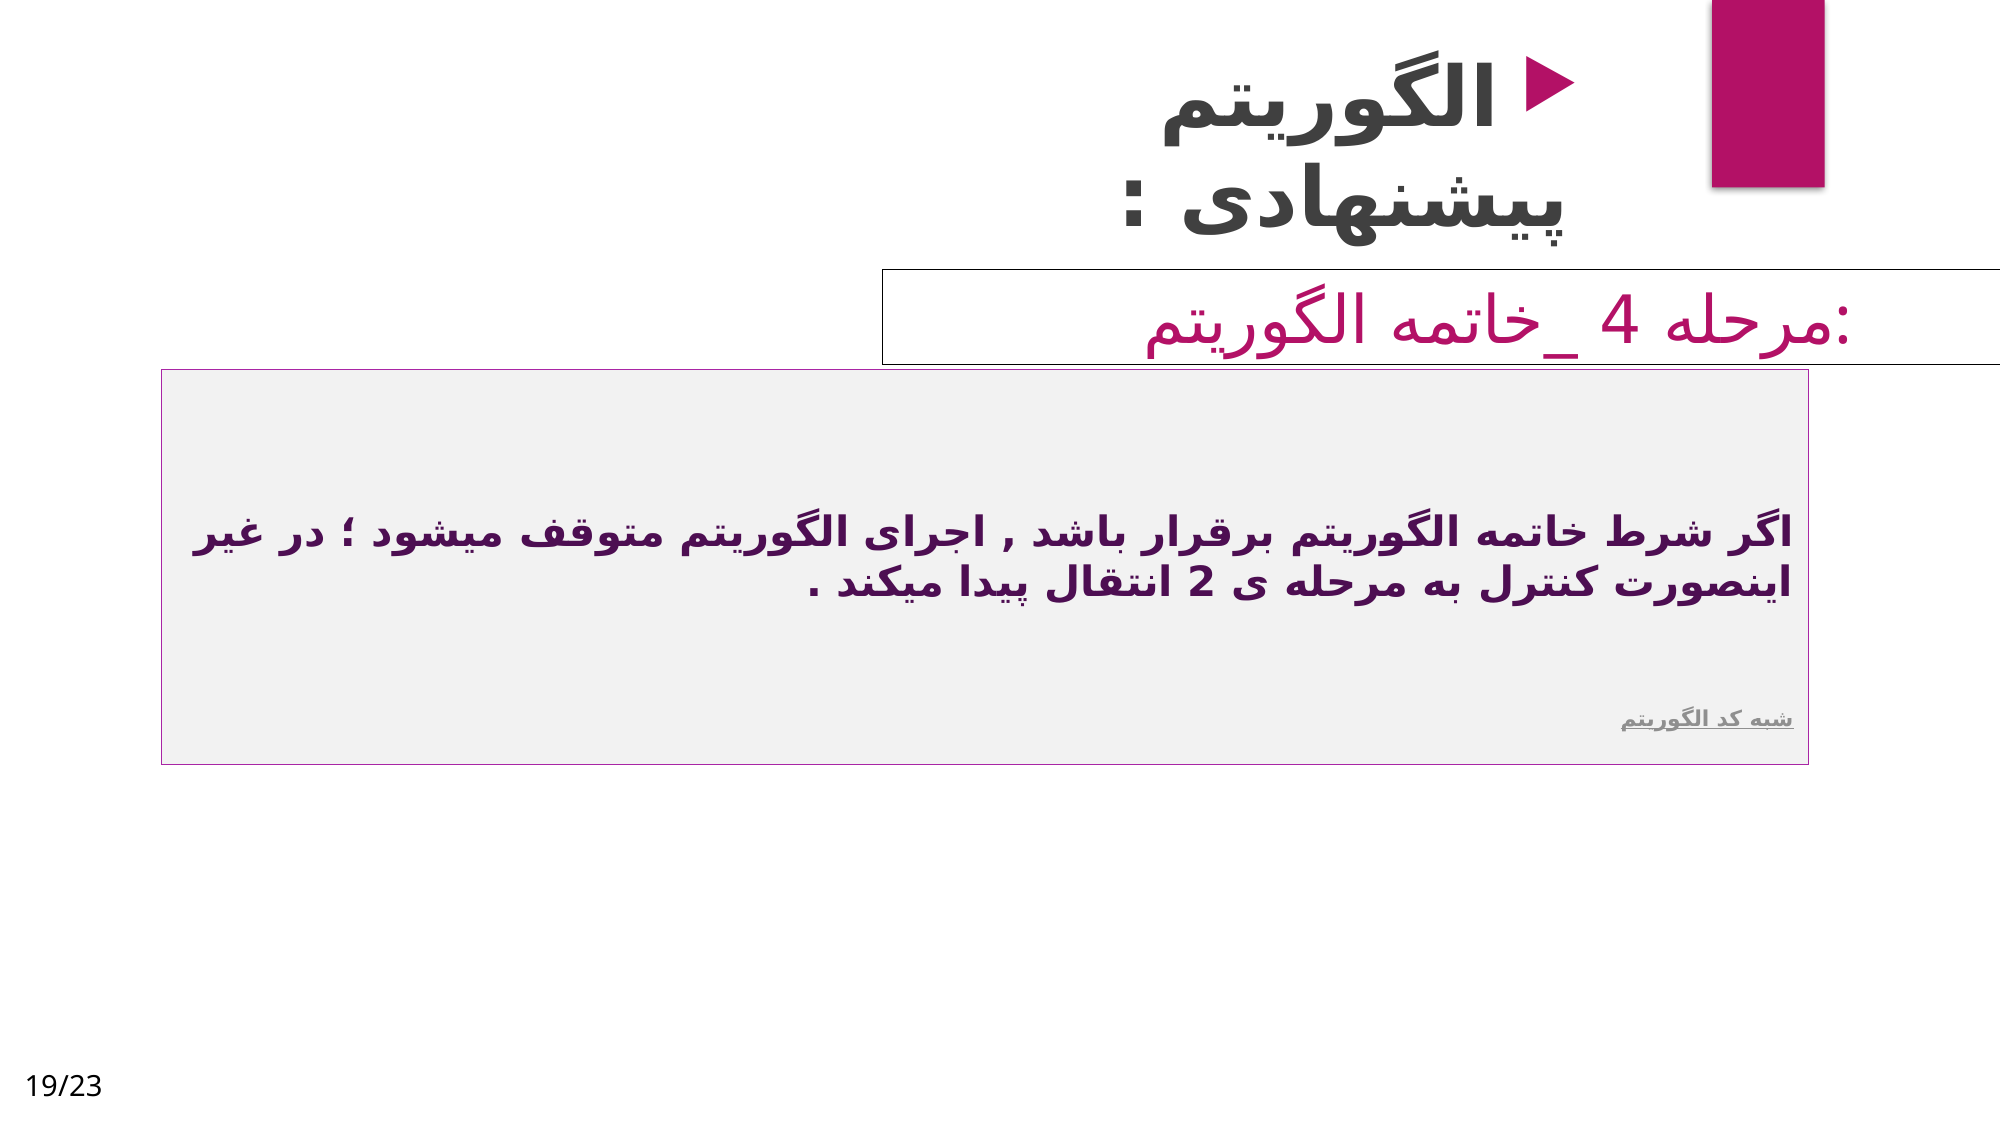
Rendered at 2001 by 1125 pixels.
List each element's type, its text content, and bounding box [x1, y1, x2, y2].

text_box اگر شرط خاتمه الگوریتم برقرار باشد , اجرای الگوریتم متوقف میشود ؛ در غیر اینصورت کنترل به مرحله ی 2 انتقال پیدا میکند . شبه کد الگوریتم [161, 369, 1809, 765]
text_box مرحله 4 _خاتمه الگوریتم: [882, 269, 2000, 365]
text_box 19/23 [0, 1059, 146, 1110]
text_box الگوریتم پیشنهادی : [917, 35, 1826, 269]
